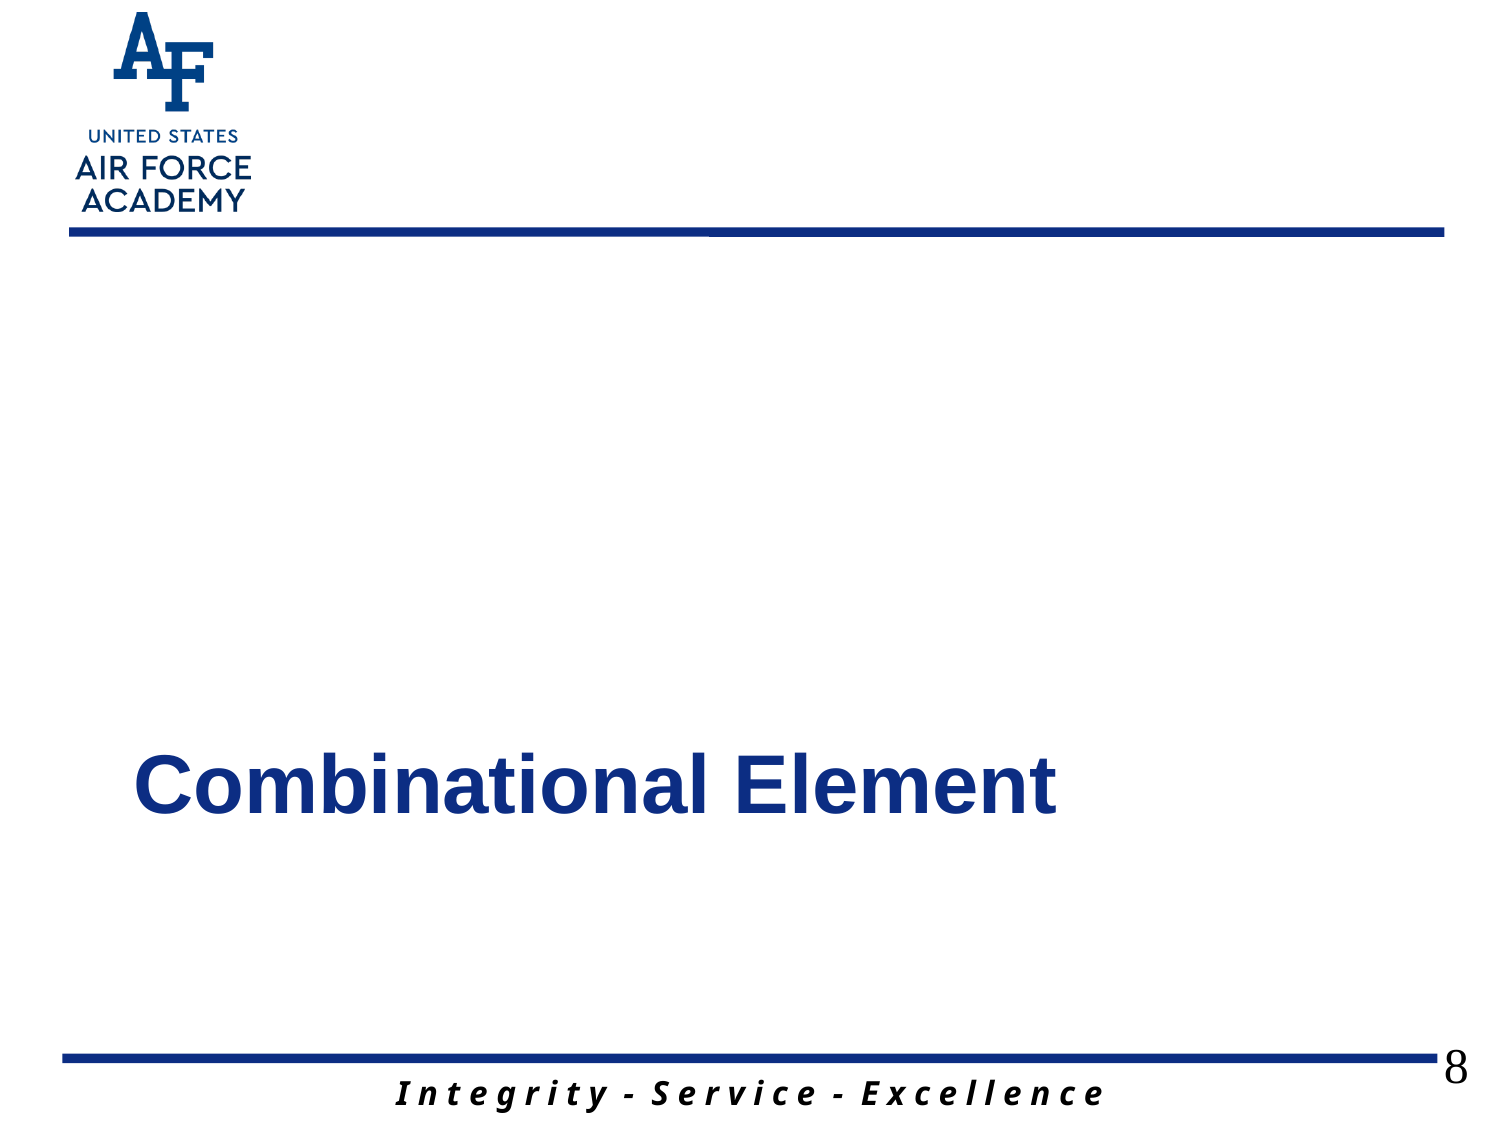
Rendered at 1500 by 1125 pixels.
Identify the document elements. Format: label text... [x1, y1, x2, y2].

slide_number 8 [1133, 1025, 1484, 1105]
title Combinational Element [118, 722, 1394, 947]
picture [75, 12, 251, 212]
